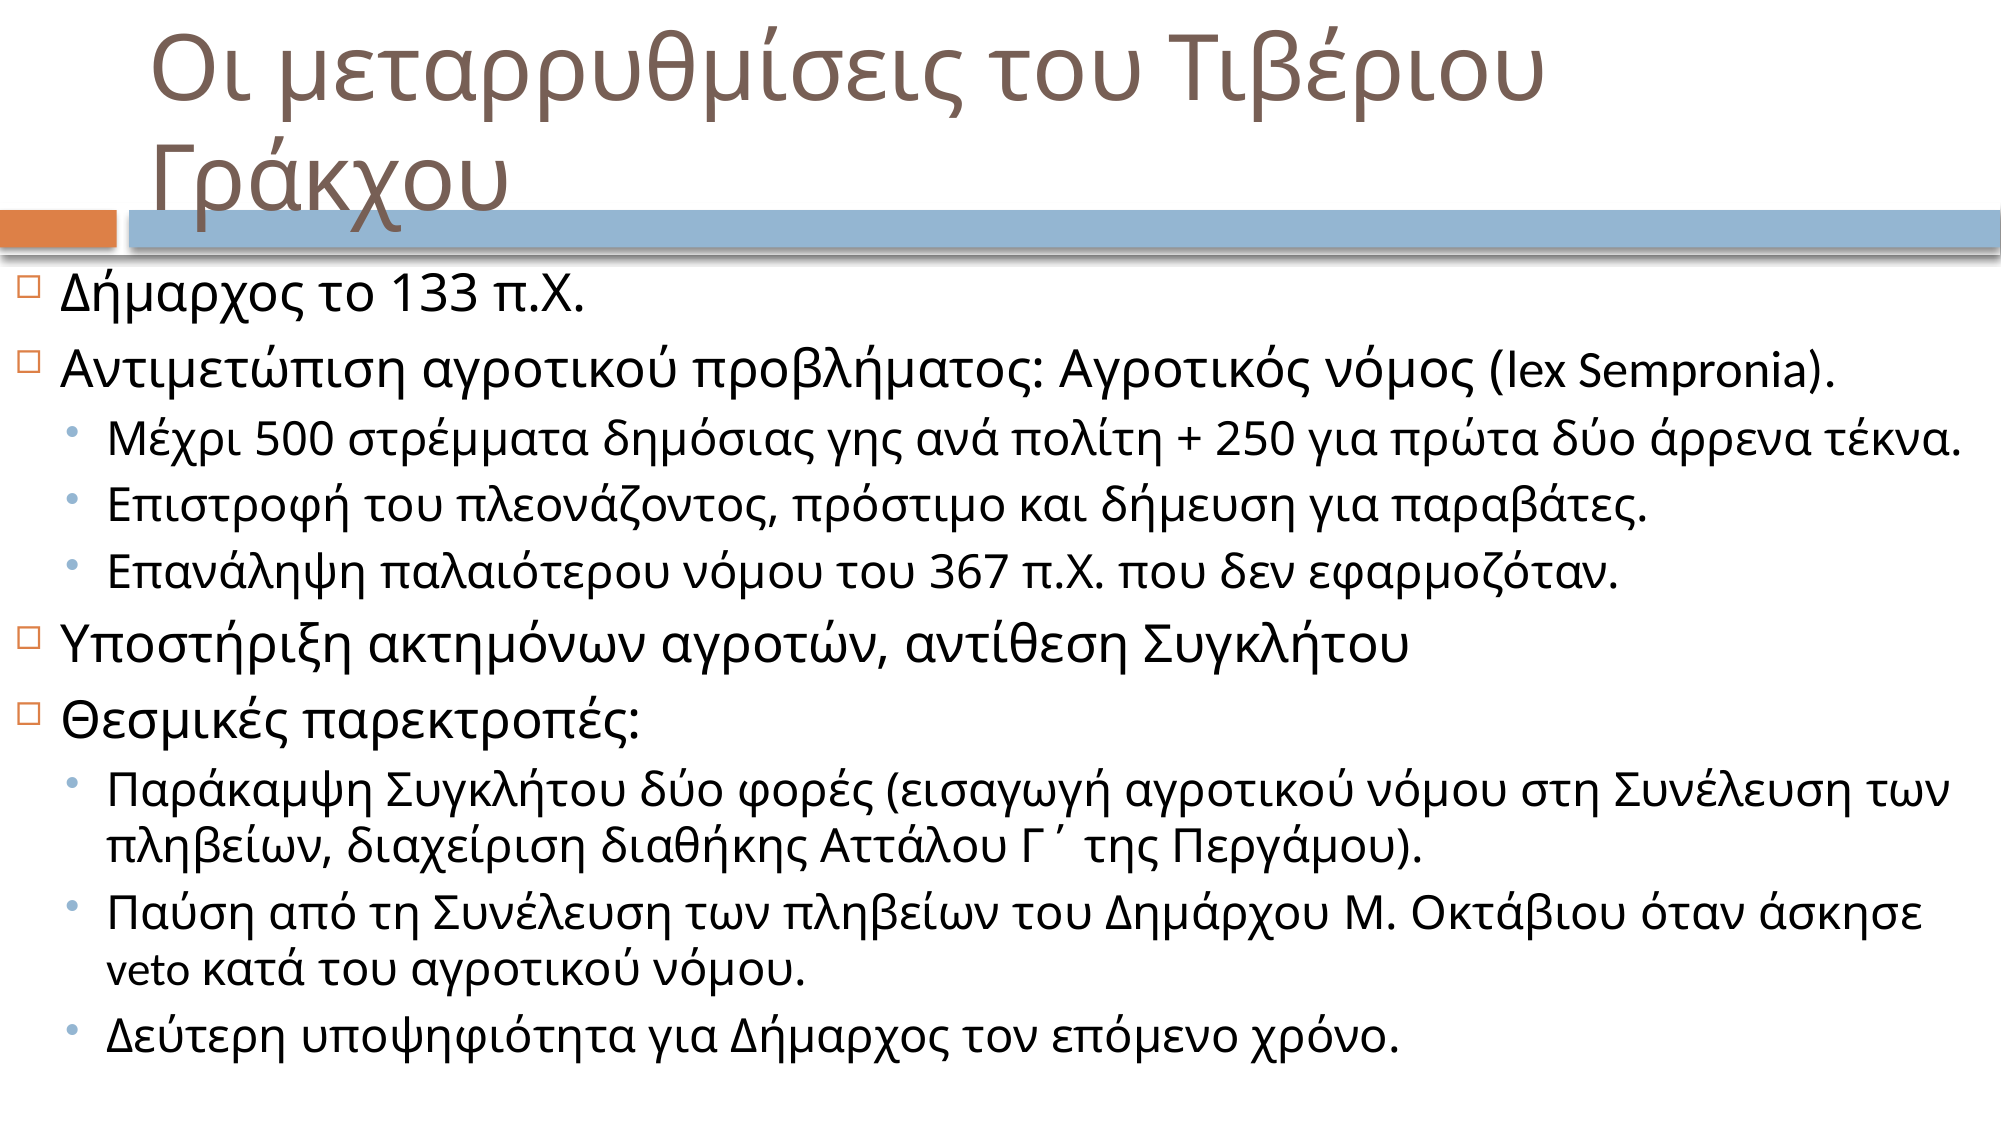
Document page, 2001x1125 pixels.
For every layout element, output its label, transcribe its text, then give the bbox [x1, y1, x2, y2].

list Δήμαρχος το 133 π.Χ. Αντιμετώπιση αγροτικού προβλήματος: Αγροτικός νόμος (lex Sempronia). Μέχρι 500 στρέμματα δημόσιας γης ανά πολίτη + 250 για πρώτα δύο άρρενα τέκνα. Επιστροφή του πλεονάζοντος, πρόστιμο και δήμευση για παραβάτες. Επανάληψη παλαιότερου νόμου του 367 π.Χ. που δεν εφαρμοζόταν. Υποστήριξη ακτημόνων αγροτών, αντίθεση Συγκλήτου Θεσμικές παρεκτροπές: Παράκαμψη Συγκλήτου δύο φορές (εισαγωγή αγροτικού νόμου στη Συνέλευση των πληβείων, διαχείριση διαθήκης Αττάλου Γ΄ της Περγάμου). Παύση από τη Συνέλευση των πληβείων του Δημάρχου Μ. Οκτάβιου όταν άσκησε veto κατά του αγροτικού νόμου. Δεύτερη υποψηφιότητα για Δήμαρχος τον επόμενο χρόνο. [0, 251, 2000, 1125]
title Οι μεταρρυθμίσεις του Τιβέριου Γράκχου [133, 37, 1918, 200]
